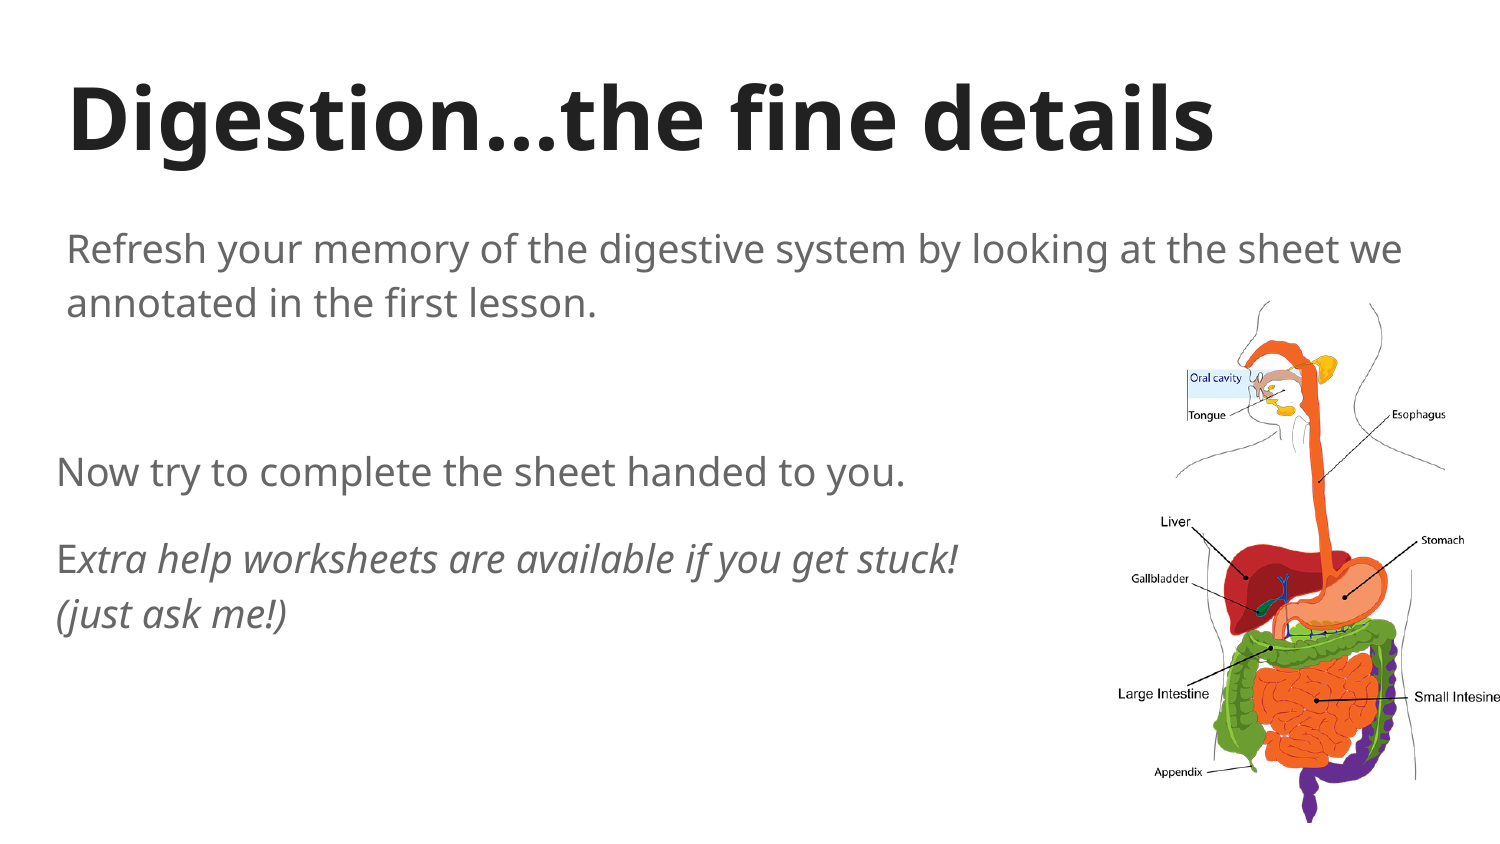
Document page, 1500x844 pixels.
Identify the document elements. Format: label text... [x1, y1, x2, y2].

list Refresh your memory of the digestive system by looking at the sheet we annotated in the first lesson. [51, 201, 1449, 378]
text_box Now try to complete the sheet handed to you. Extra help worksheets are available if you get stuck! (just ask me!) [40, 424, 1050, 720]
picture [1115, 271, 1500, 823]
title Digestion...the fine details [51, 48, 1449, 180]
